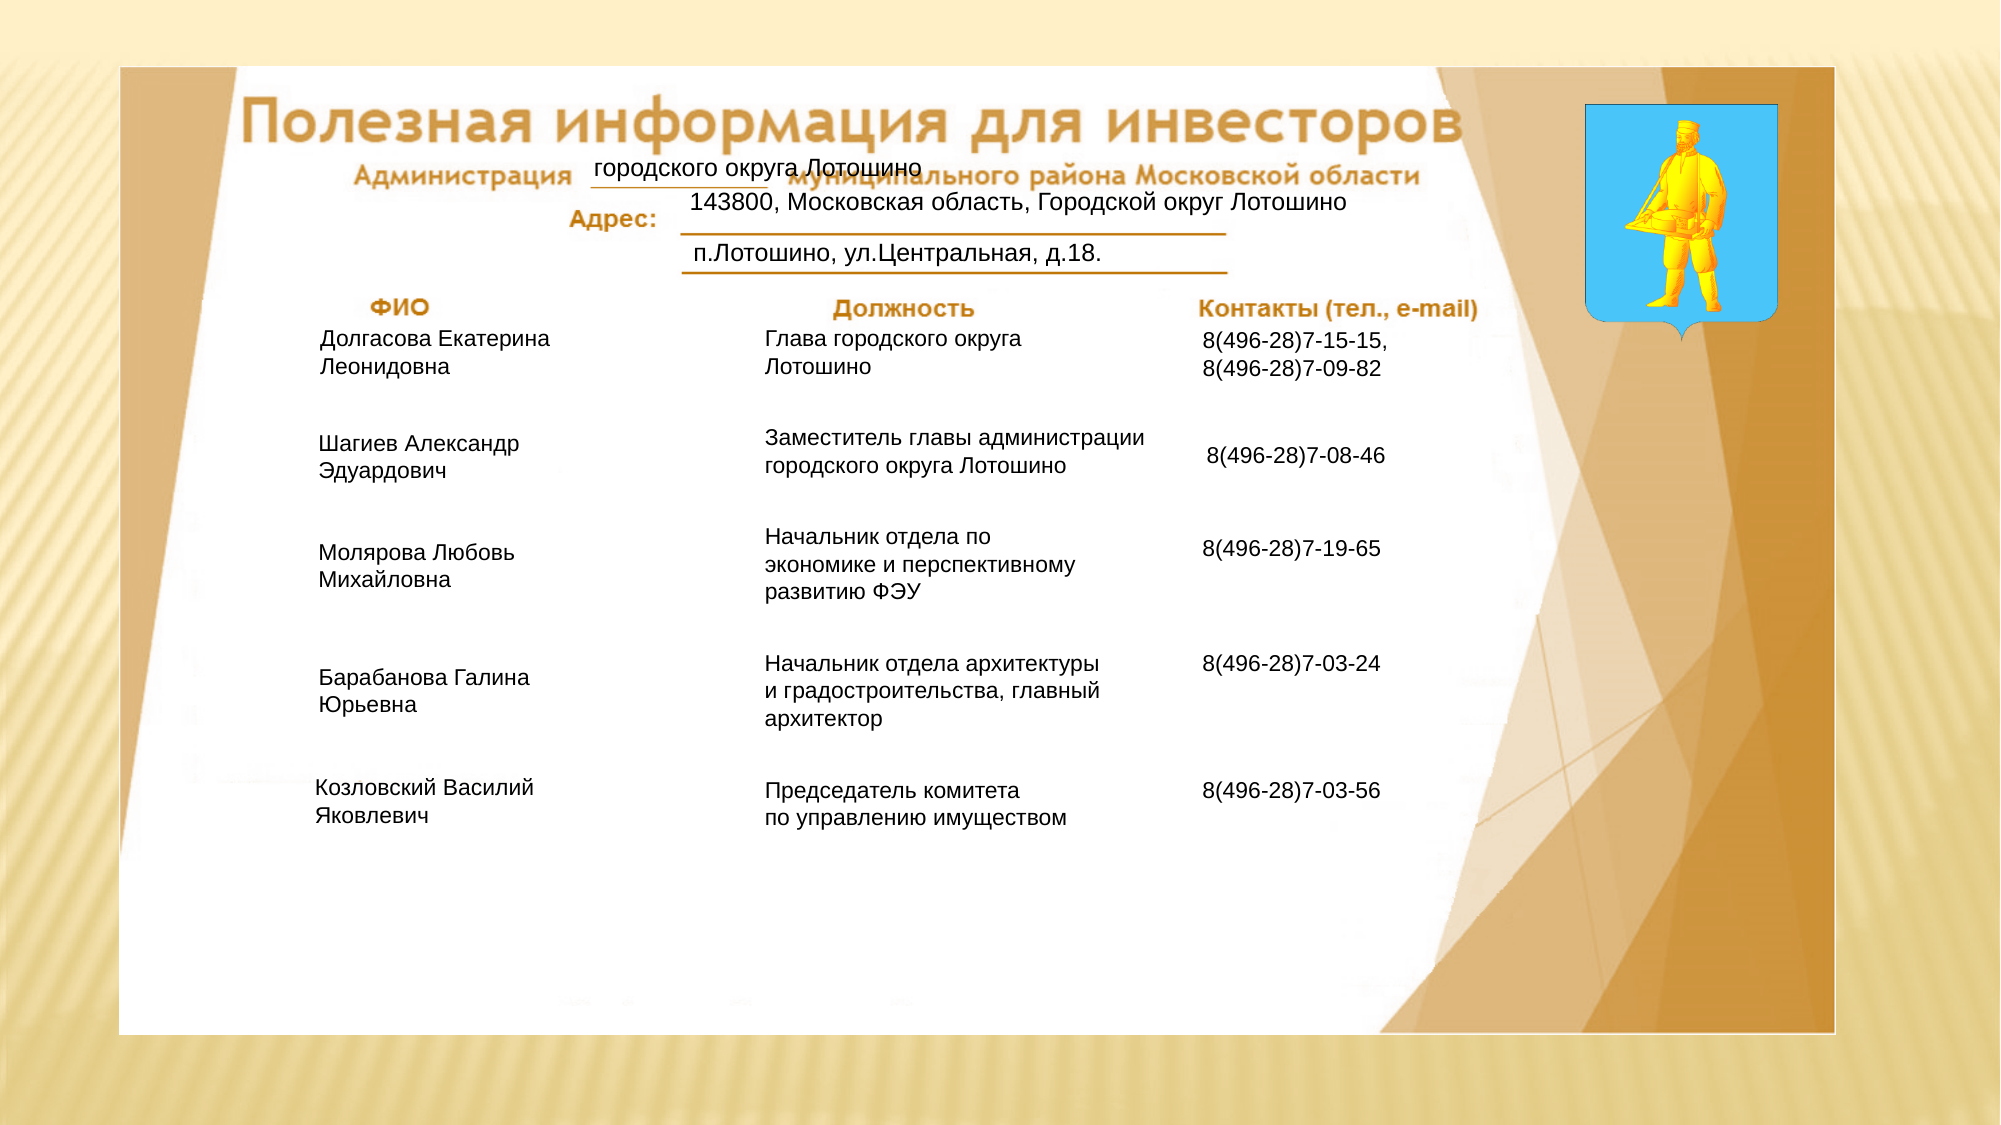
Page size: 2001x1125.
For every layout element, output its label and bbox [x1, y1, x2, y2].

picture [119, 66, 1836, 1035]
